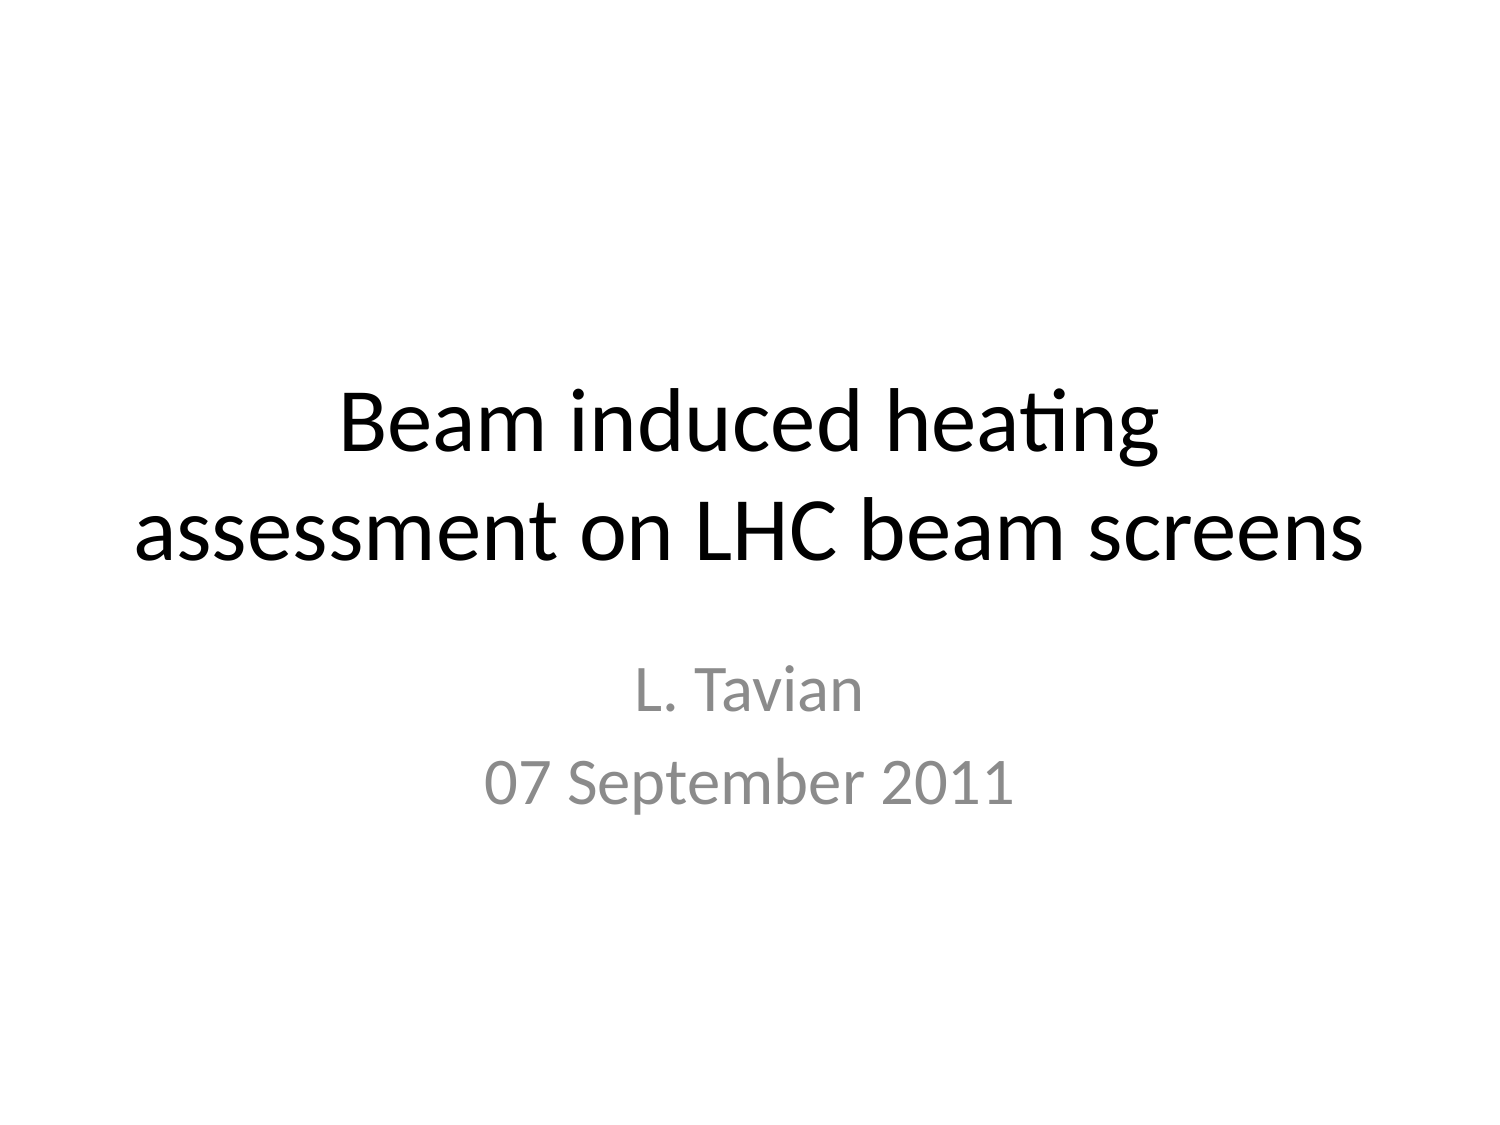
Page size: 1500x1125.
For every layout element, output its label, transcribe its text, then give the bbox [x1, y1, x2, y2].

title Beam induced heating assessment on LHC beam screens [112, 349, 1388, 591]
subtitle L. Tavian 07 September 2011 [225, 637, 1275, 925]
